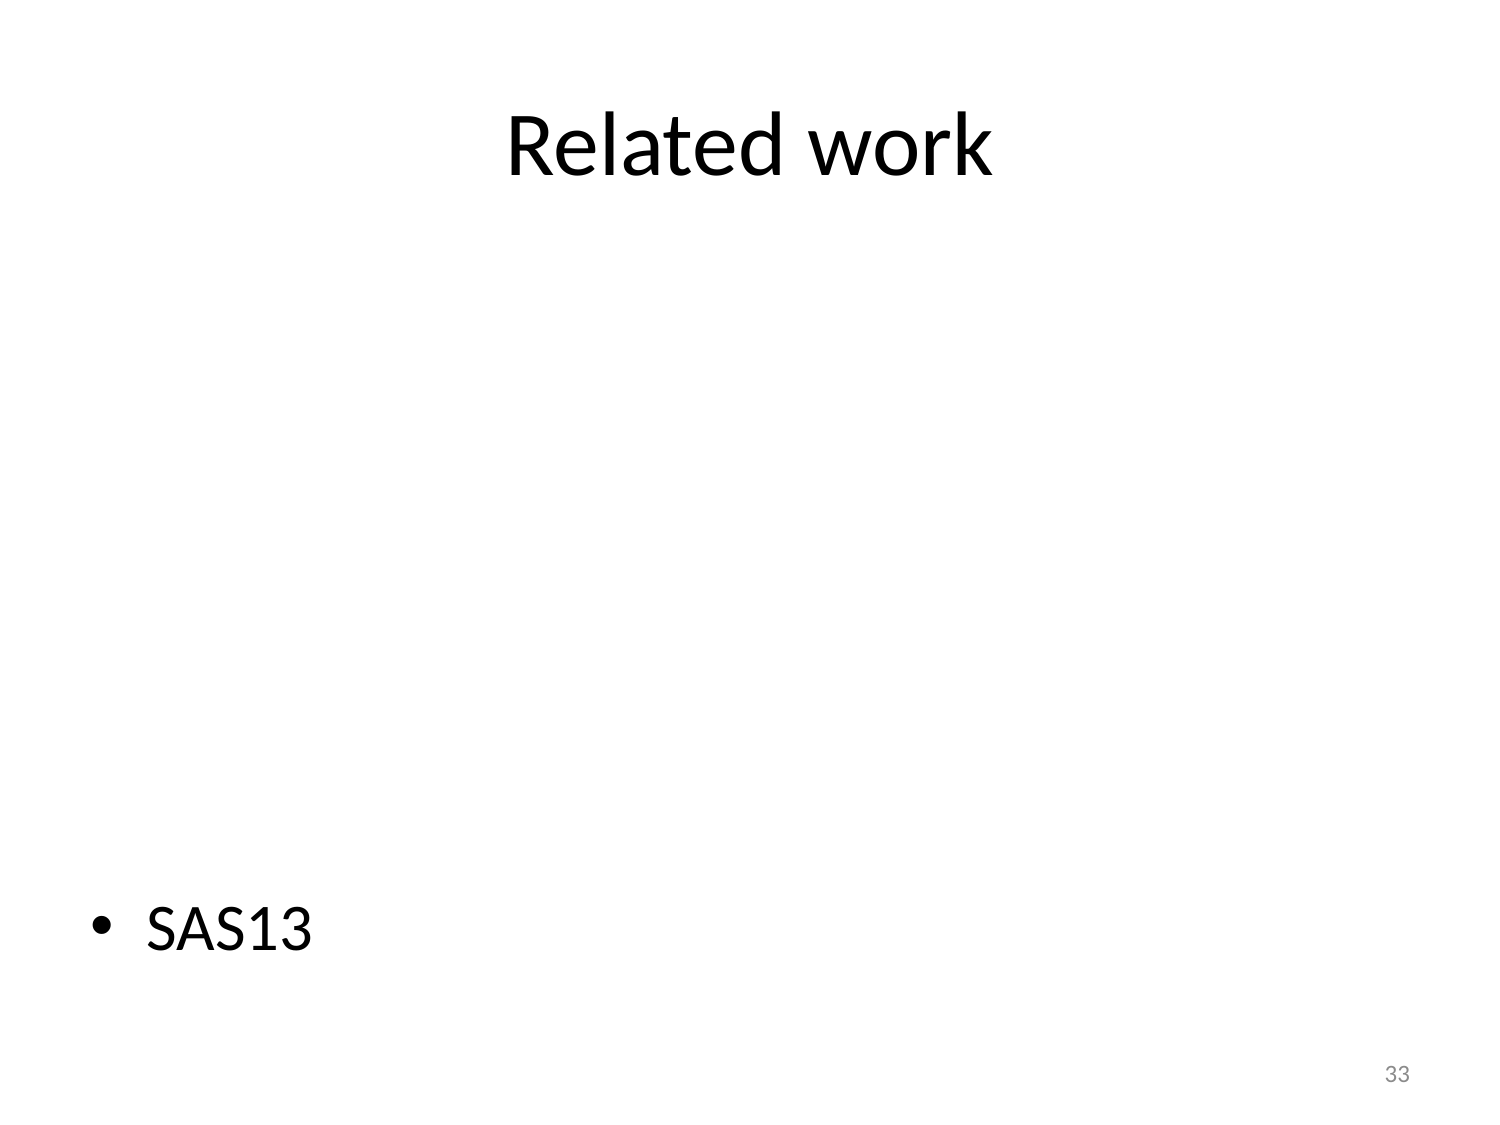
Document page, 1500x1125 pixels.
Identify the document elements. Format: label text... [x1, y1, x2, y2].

slide_number 33 [1074, 1042, 1425, 1103]
title Related work [75, 45, 1425, 233]
list SAS13 [75, 262, 1425, 1005]
